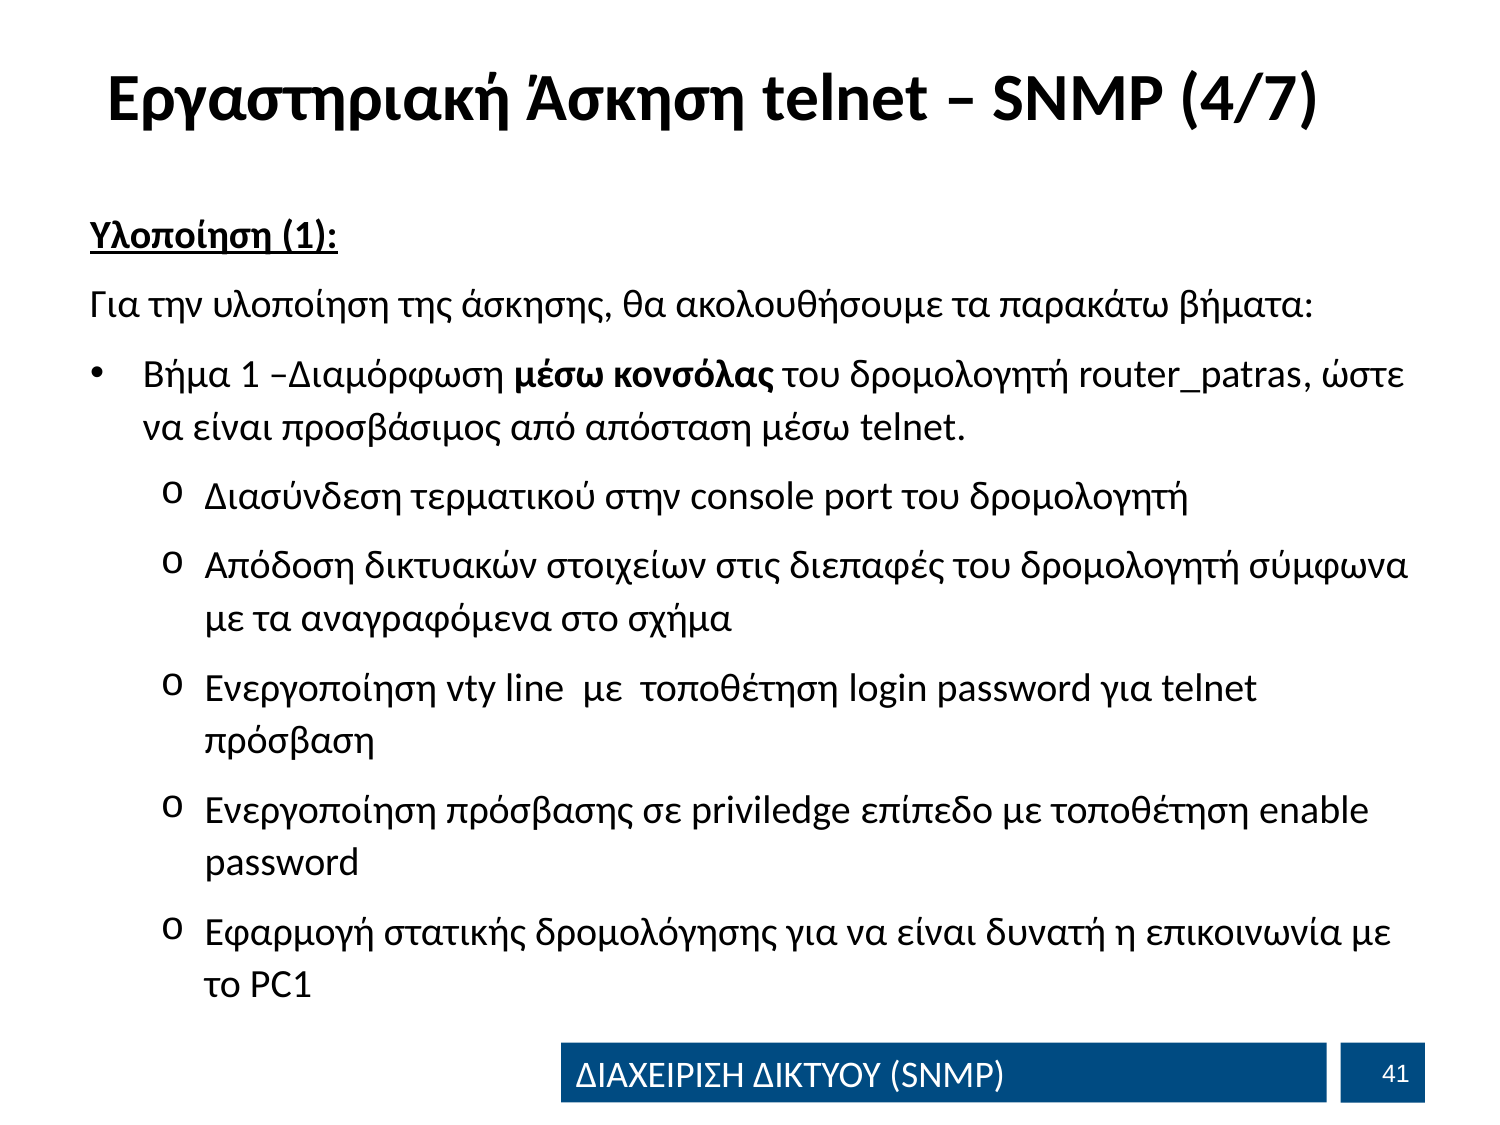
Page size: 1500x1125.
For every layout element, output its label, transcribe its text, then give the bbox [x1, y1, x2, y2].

title Εργαστηριακή Άσκηση telnet – SNMP (4/7) [0, 19, 1427, 169]
list Υλοποίηση (1): Για την υλοποίηση της άσκησης, θα ακολουθήσουμε τα παρακάτω βήματα: Βήμα 1 –Διαμόρφωση μέσω κονσόλας του δρομολογητή router_patras, ώστε να είναι προσβάσιμος από απόσταση μέσω telnet. Διασύνδεση τερματικού στην console port του δρομολογητή Απόδοση δικτυακών στοιχείων στις διεπαφές του δρομολογητή σύμφωνα με τα αναγραφόμενα στο σχήμα Ενεργοποίηση vty line με τοποθέτηση login password για telnet πρόσβαση Ενεργοποίηση πρόσβασης σε priviledge επίπεδο με τοποθέτηση enable password Εφαρμογή στατικής δρομολόγησης για να είναι δυνατή η επικοινωνία με το PC1 [75, 196, 1425, 1024]
slide_number 40 [1340, 1042, 1425, 1103]
